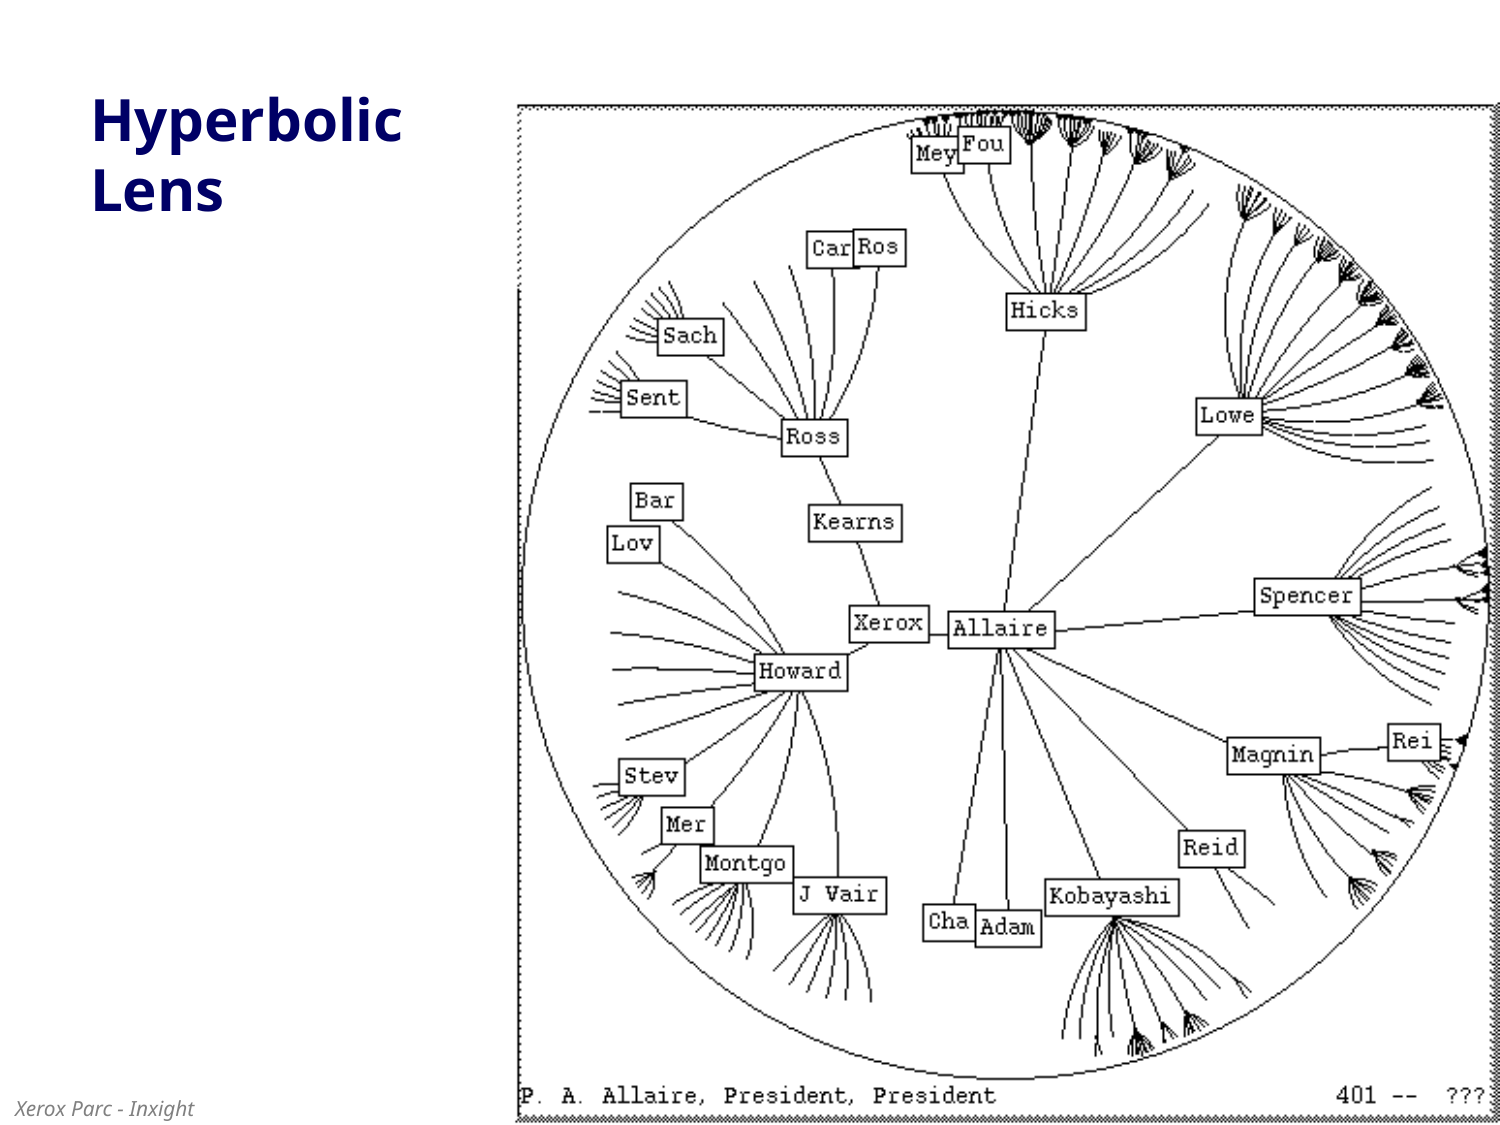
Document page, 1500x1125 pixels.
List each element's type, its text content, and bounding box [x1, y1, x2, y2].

picture [511, 101, 1500, 1125]
title Hyperbolic Lens [75, 108, 506, 197]
text_box Xerox Parc - Inxight [0, 1093, 506, 1125]
